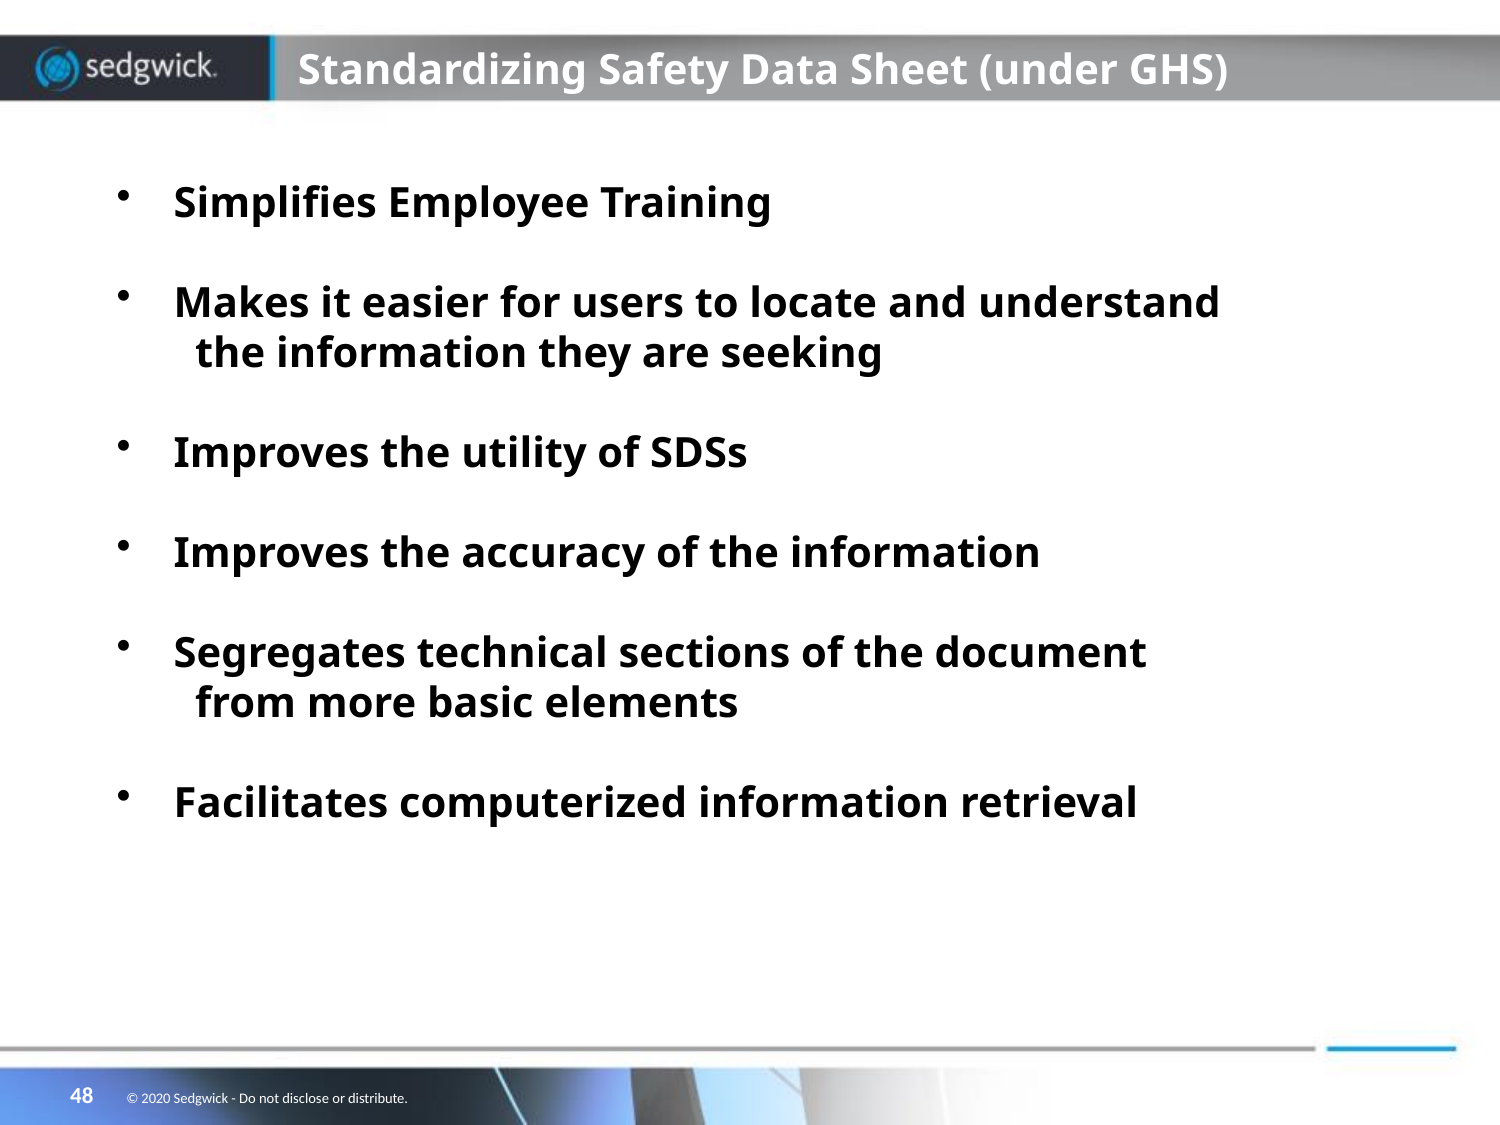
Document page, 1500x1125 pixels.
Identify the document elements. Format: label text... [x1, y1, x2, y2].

title Standardizing Safety Data Sheet (under GHS) [283, 35, 1500, 101]
text_box Simplifies Employee Training Makes it easier for users to locate and understand the information they are seeking Improves the utility of SDSs Improves the accuracy of the information Segregates technical sections of the document from more basic elements Facilitates computerized information retrieval [62, 168, 1425, 834]
picture [0, 0, 1500, 1125]
